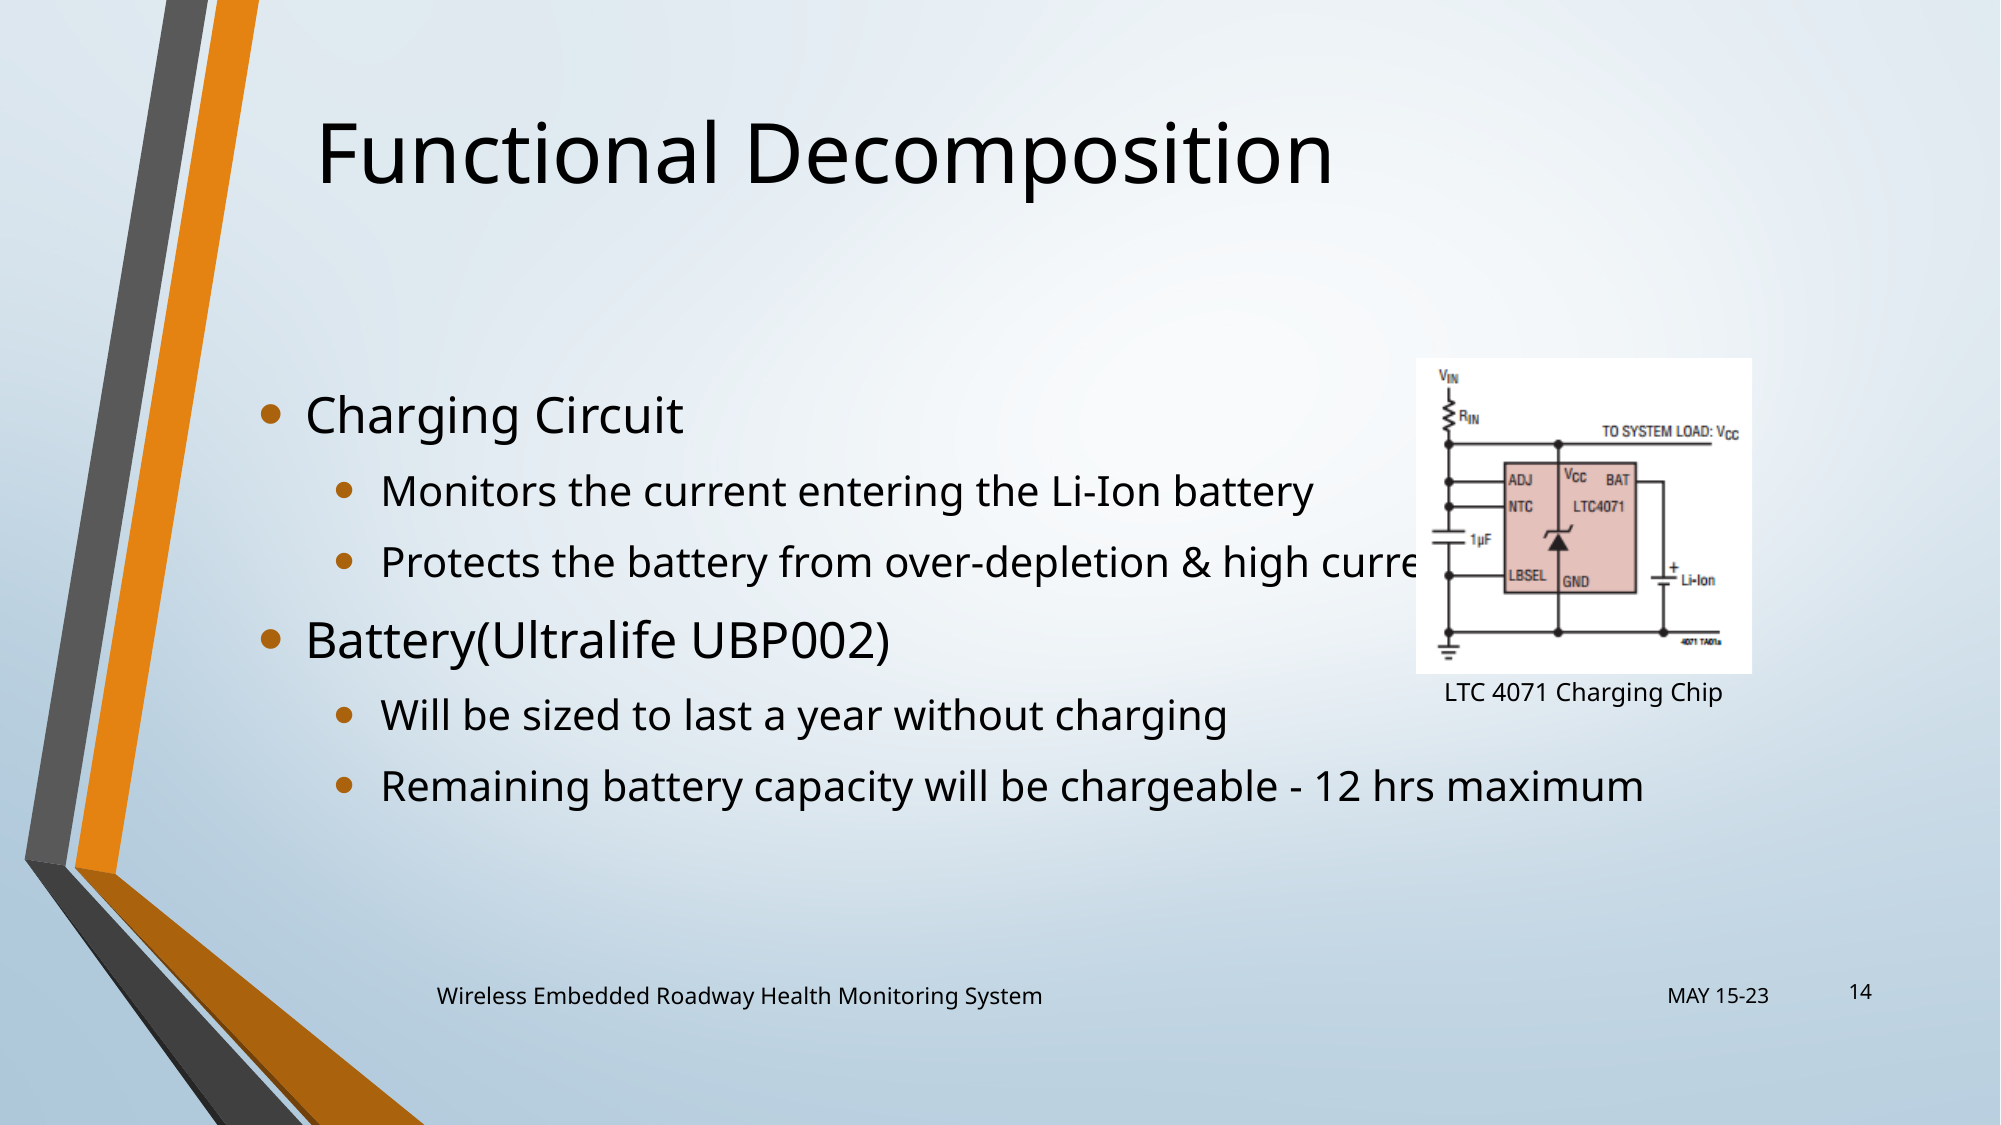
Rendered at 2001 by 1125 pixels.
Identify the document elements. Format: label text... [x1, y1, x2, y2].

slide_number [1596, 965, 1784, 1025]
text_box LTC 4071 Charging Chip [1313, 669, 1855, 714]
slide_number 14 [1796, 962, 1887, 1023]
list Charging Circuit Monitors the current entering the Li-Ion battery Protects the battery from over-depletion & high currents Battery(Ultralife UBP002) Will be sized to last a year without charging Remaining battery capacity will be chargeable - 12 hrs maximum [243, 293, 1887, 901]
title Functional Decomposition [300, 6, 1944, 294]
footer Wireless Embedded Roadway Health Monitoring System [421, 965, 1584, 1025]
picture [1415, 357, 1753, 674]
